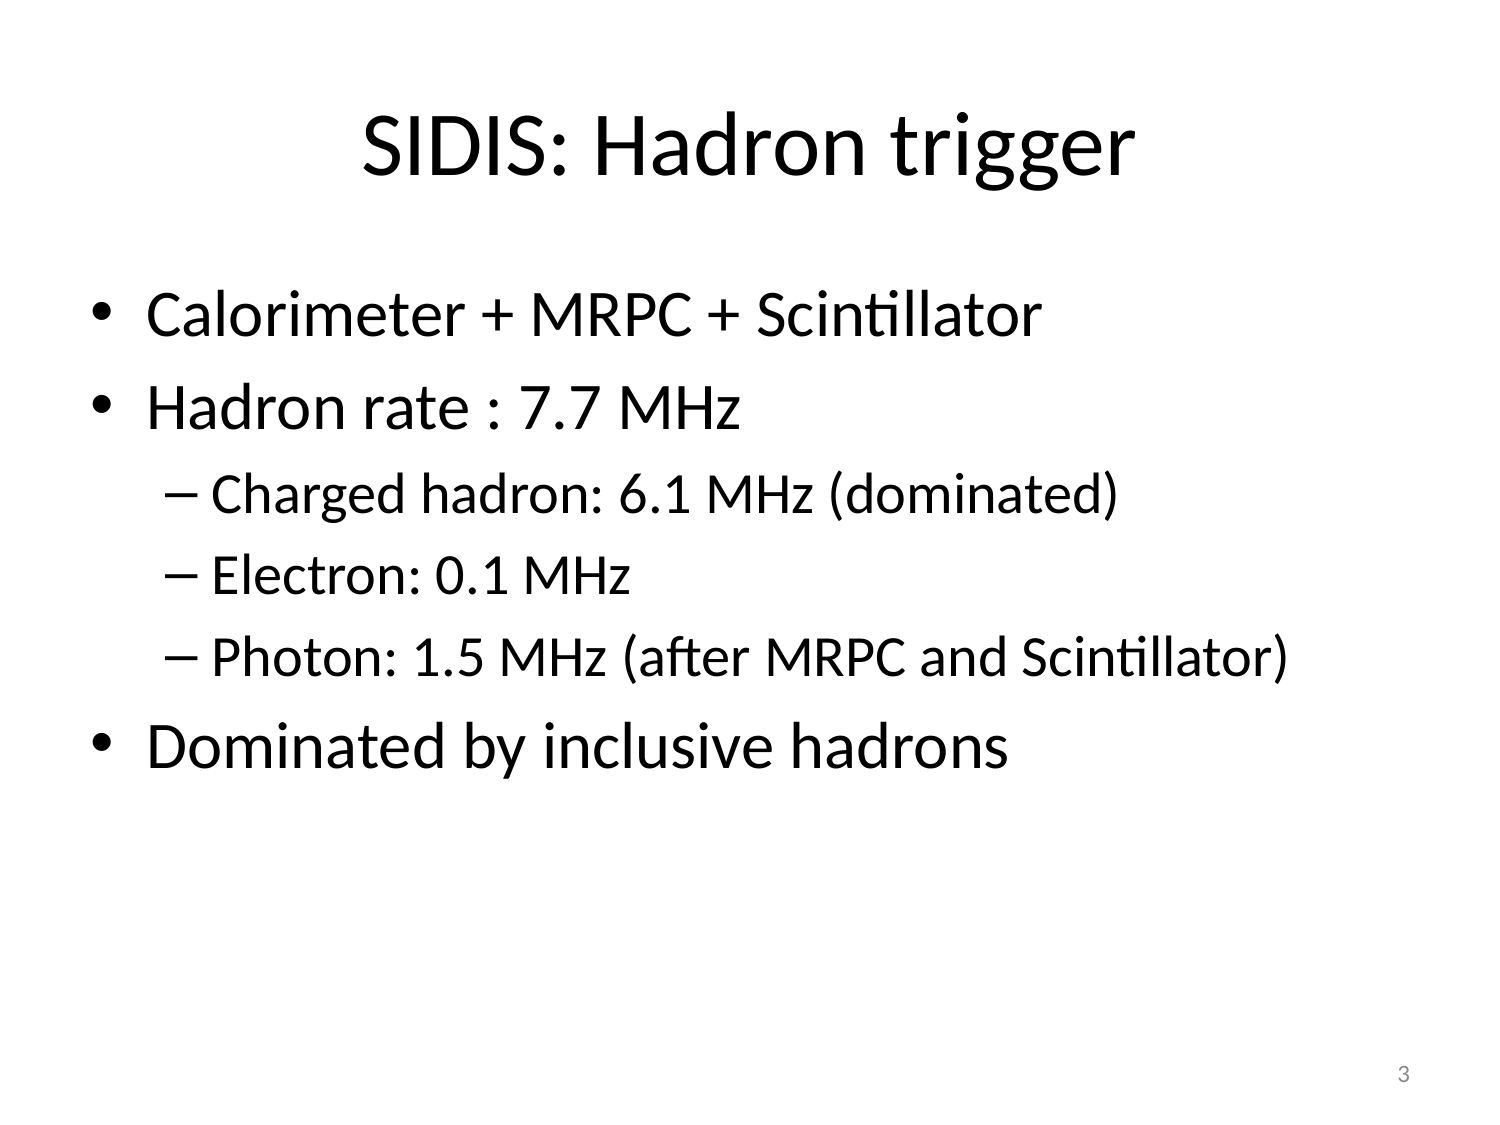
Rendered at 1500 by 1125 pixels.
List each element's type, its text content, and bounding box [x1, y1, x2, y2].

title SIDIS: Hadron trigger [75, 45, 1425, 233]
slide_number 3 [1074, 1042, 1425, 1103]
list Calorimeter + MRPC + Scintillator Hadron rate : 7.7 MHz Charged hadron: 6.1 MHz (dominated) Electron: 0.1 MHz Photon: 1.5 MHz (after MRPC and Scintillator) Dominated by inclusive hadrons [75, 262, 1425, 1005]
